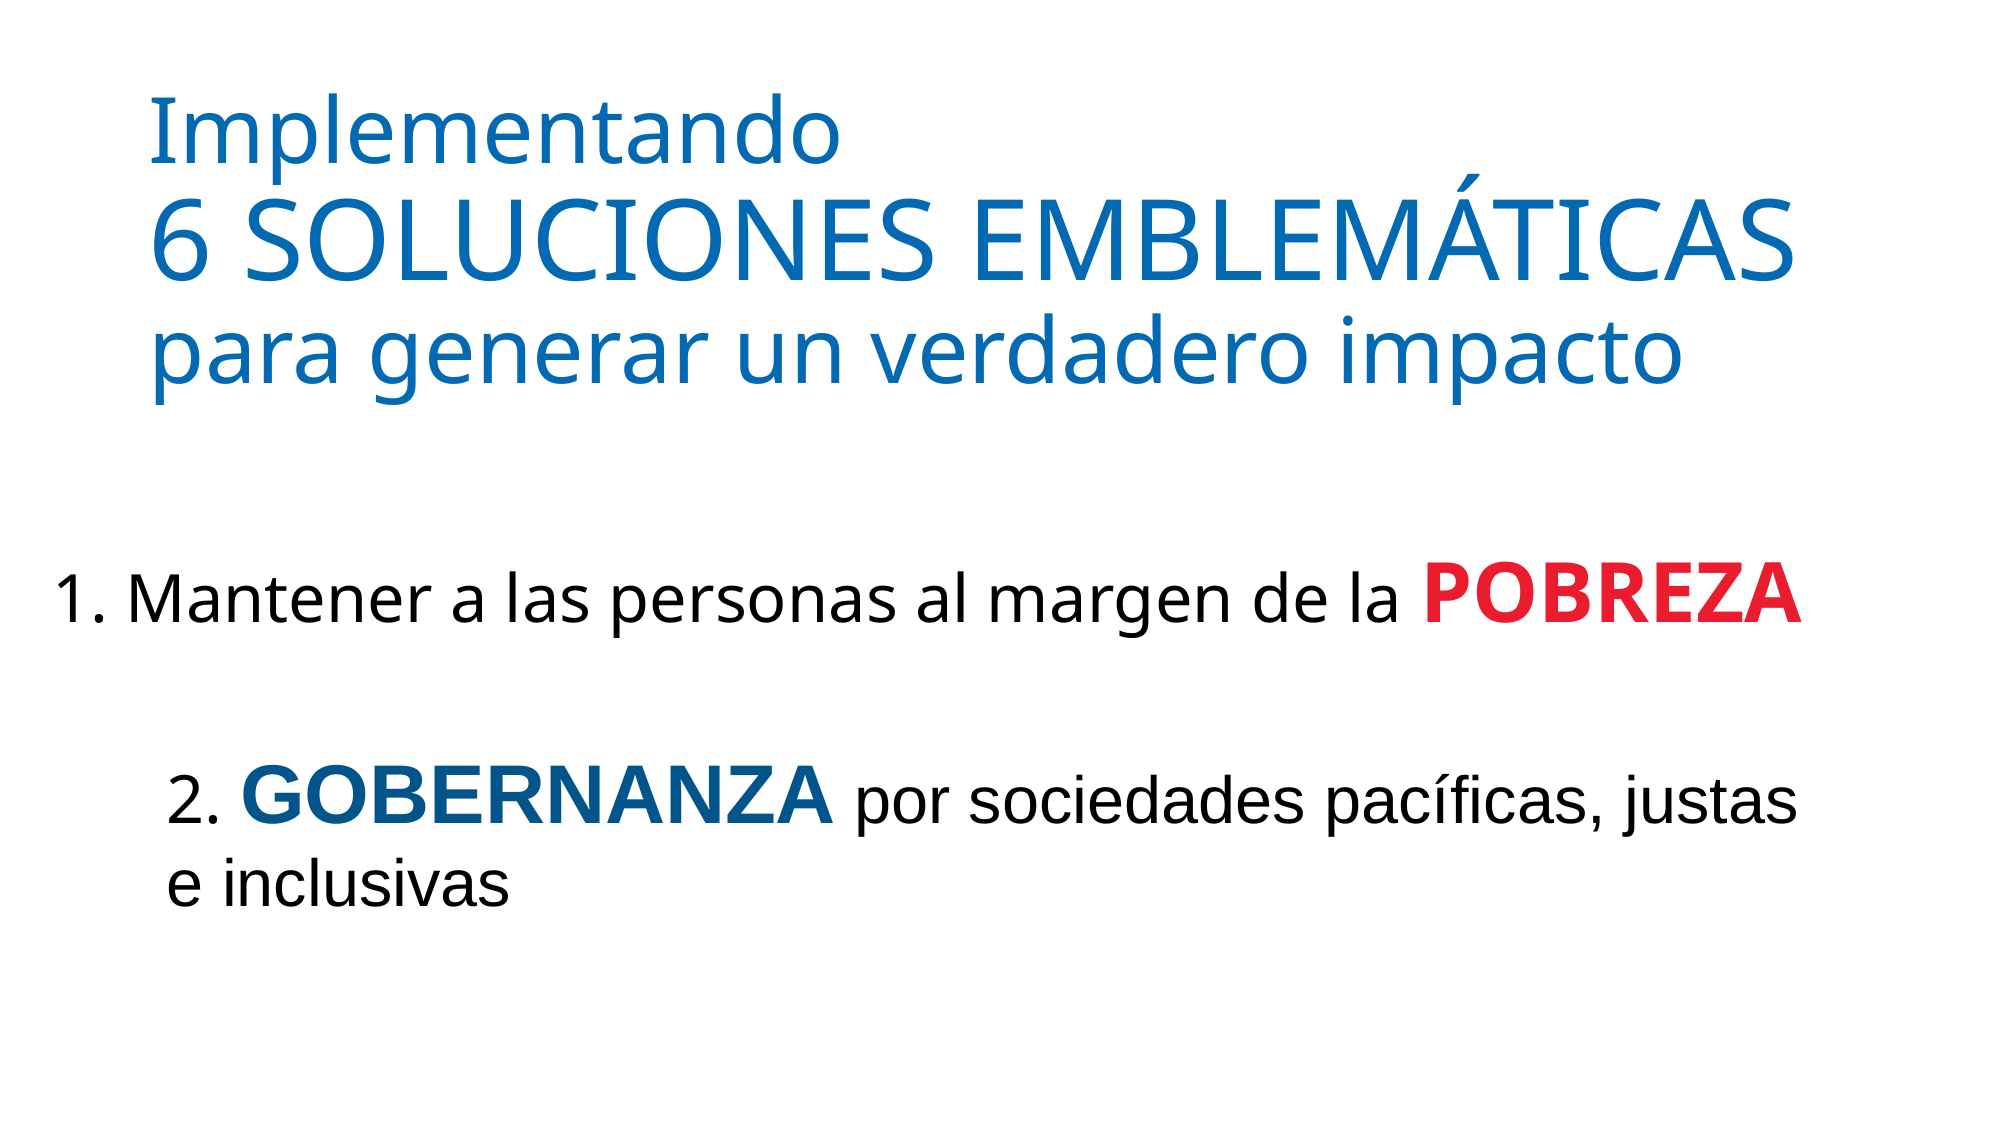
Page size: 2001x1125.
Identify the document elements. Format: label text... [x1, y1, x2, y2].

text_box Implementando 6 SOLUCIONES EMBLEMÁTICAS para generar un verdadero impacto [134, 77, 1935, 431]
text_box 2. GOBERNANZA por sociedades pacíficas, justas e inclusivas [151, 732, 1833, 928]
text_box 1. Mantener a las personas al margen de la POBREZA [37, 532, 1817, 647]
